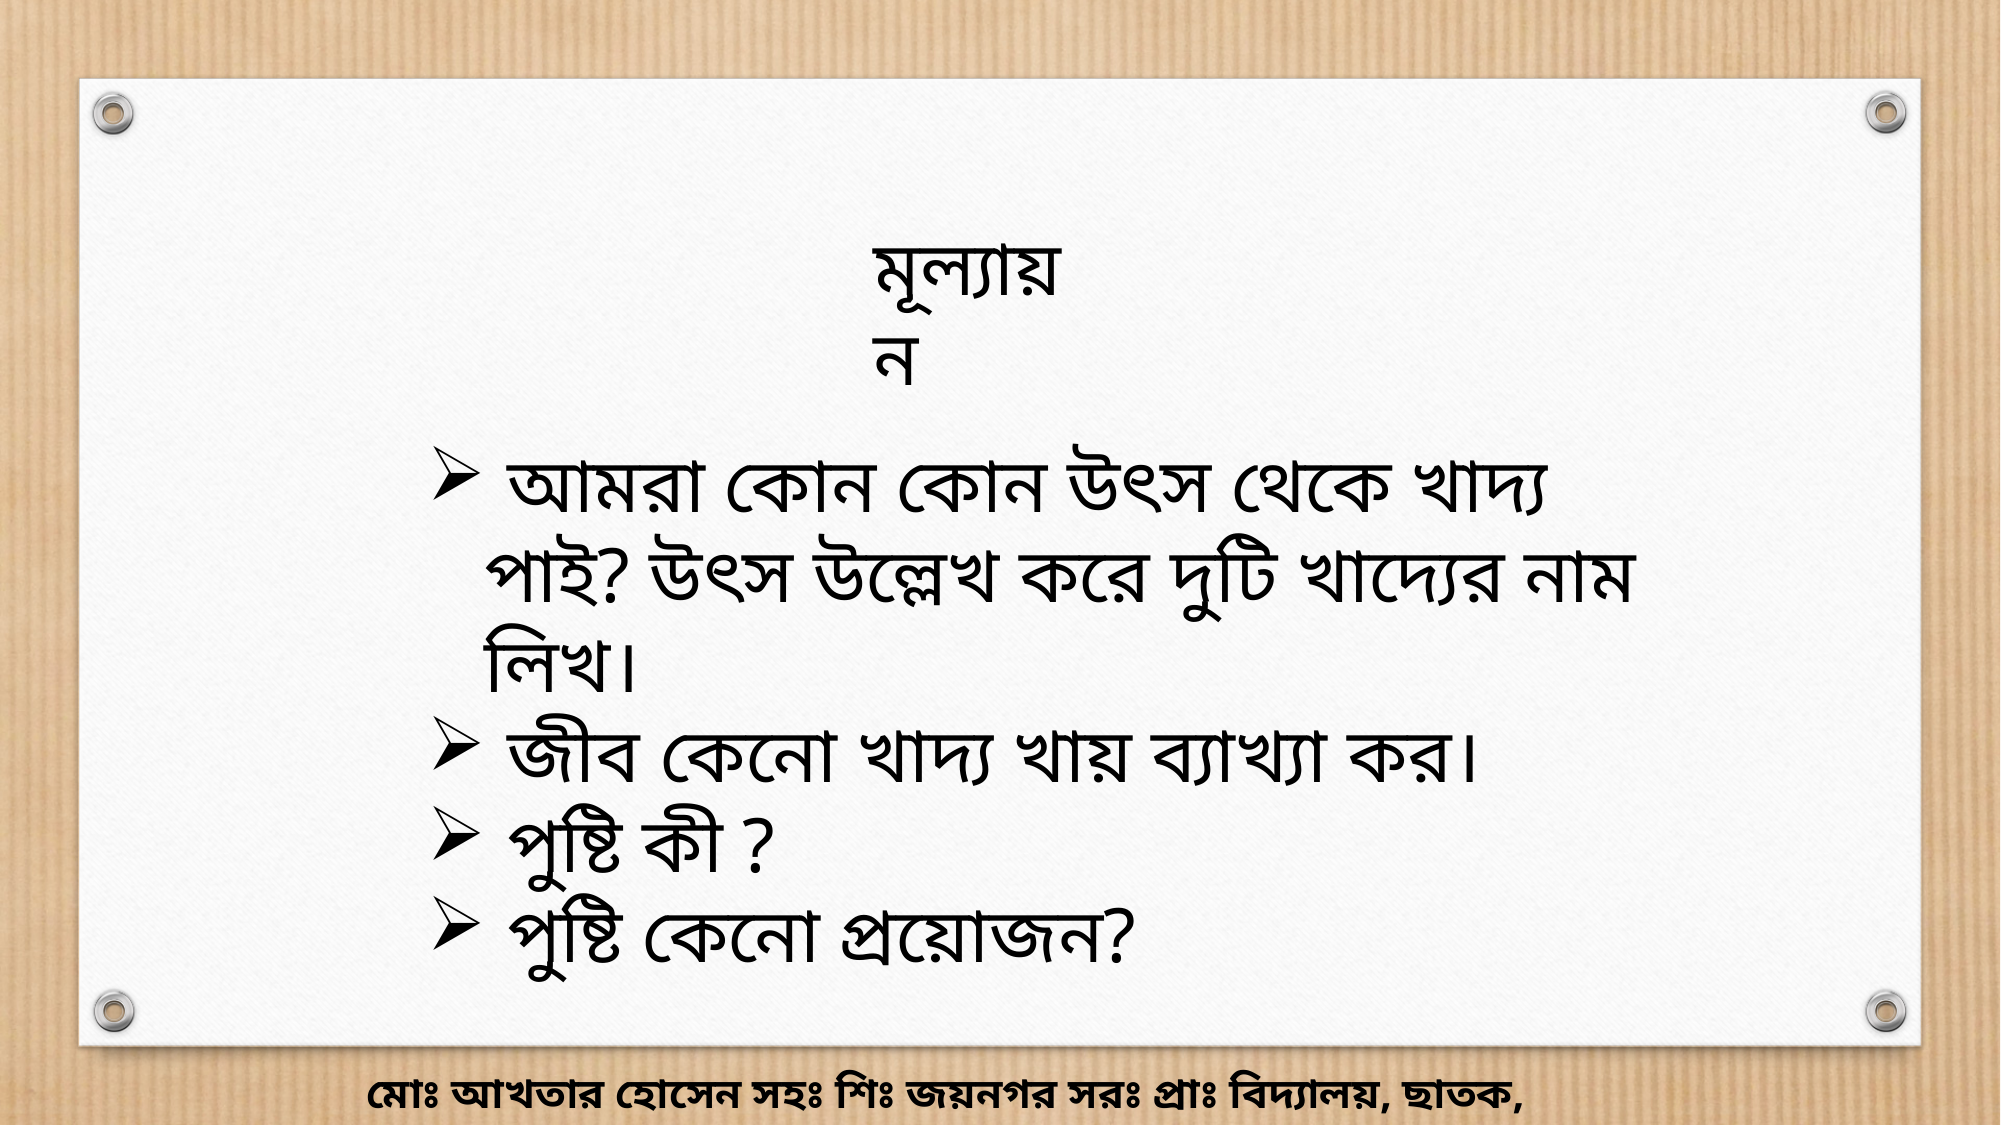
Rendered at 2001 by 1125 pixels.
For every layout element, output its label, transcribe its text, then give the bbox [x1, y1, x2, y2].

text_box আমরা কোন কোন উৎস থেকে খাদ্য পাই? উৎস উল্লেখ করে দুটি খাদ্যের নাম লিখ। জীব কেনো খাদ্য খায় ব্যাখ্যা কর। পুষ্টি কী ? পুষ্টি কেনো প্রয়োজন? [413, 430, 1670, 986]
picture [0, 0, 2001, 1125]
text_box মূল্যায়ন [858, 213, 1087, 408]
